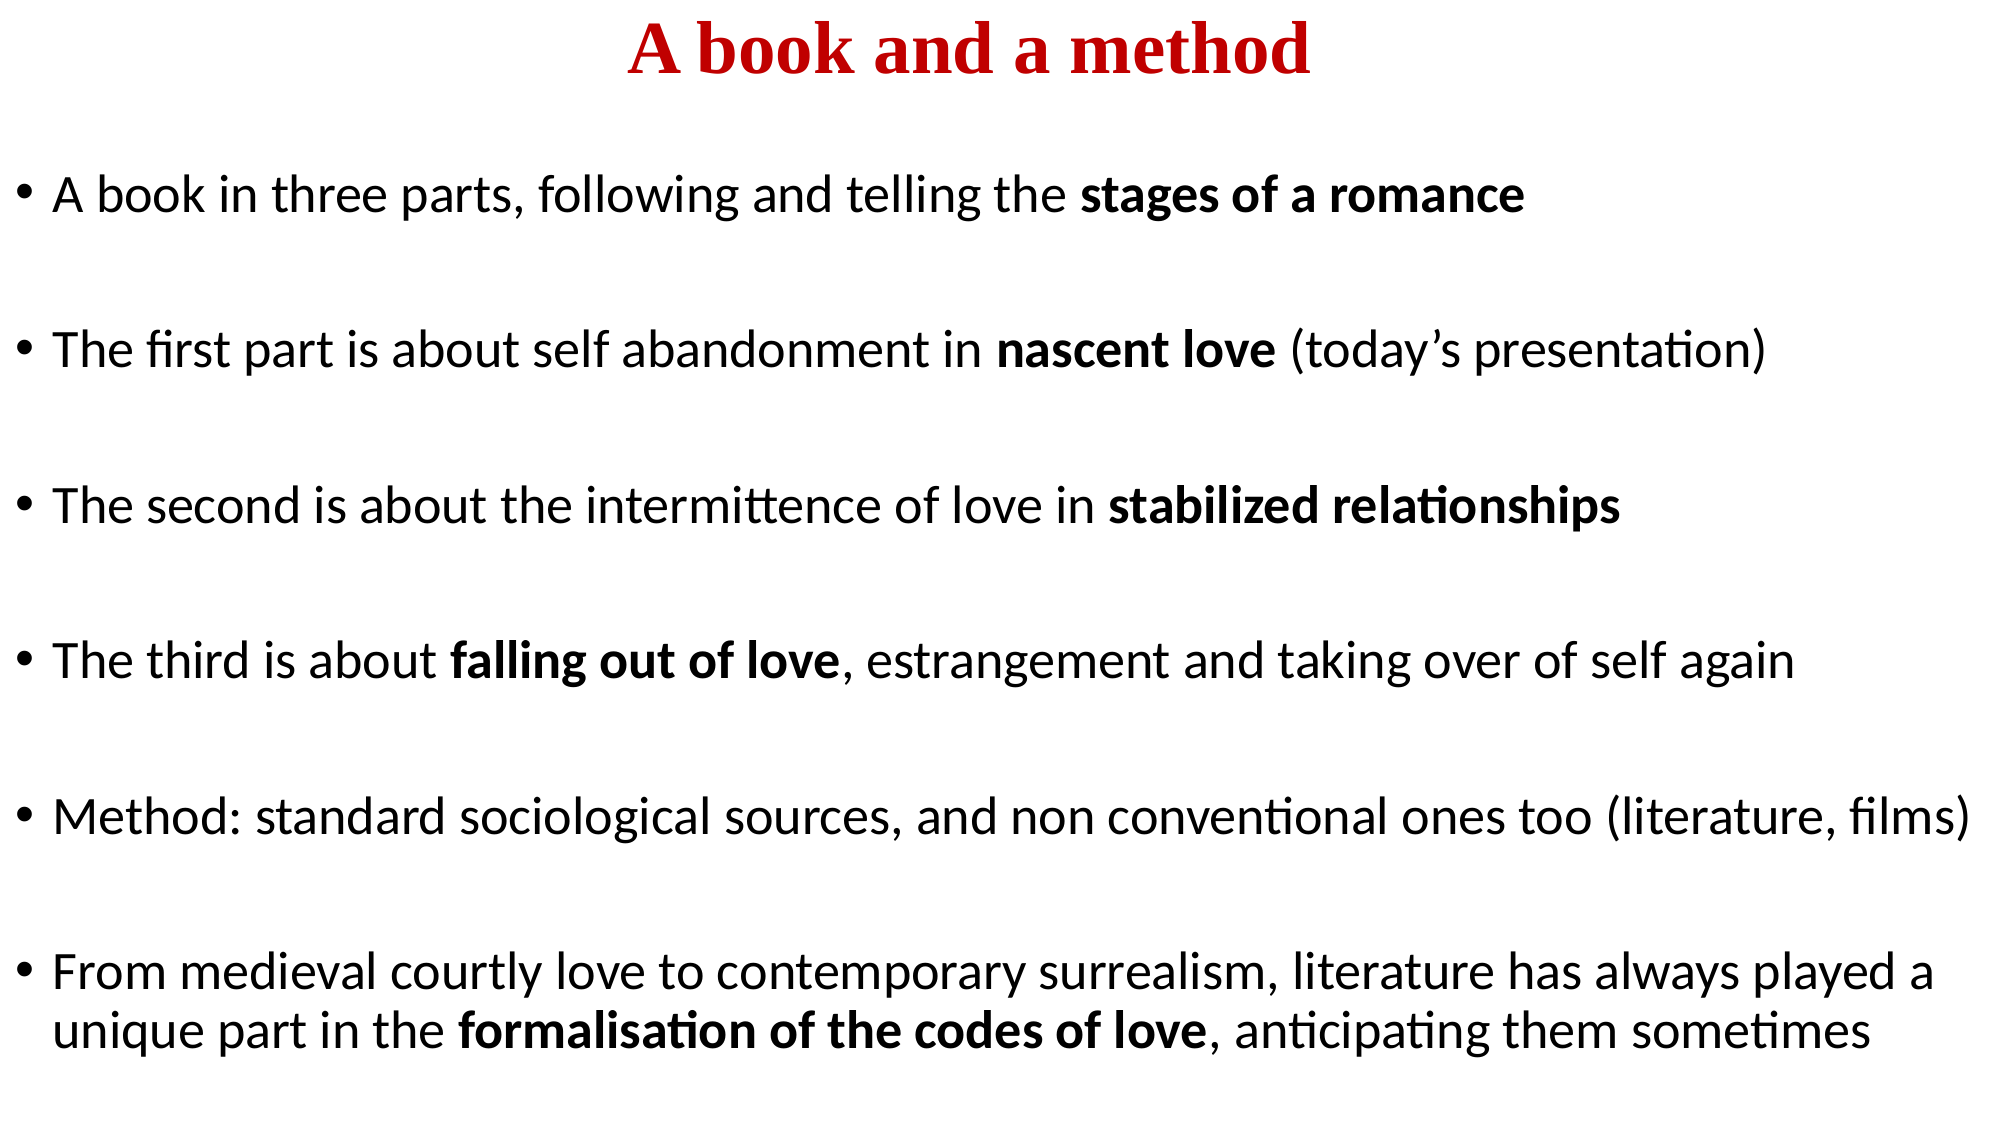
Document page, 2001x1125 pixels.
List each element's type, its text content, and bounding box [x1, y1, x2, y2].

title A book and a method [107, 0, 1833, 157]
list A book in three parts, following and telling the stages of a romance The first part is about self abandonment in nascent love (today’s presentation) The second is about the intermittence of love in stabilized relationships The third is about falling out of love, estrangement and taking over of self again Method: standard sociological sources, and non conventional ones too (literature, films) From medieval courtly love to contemporary surrealism, literature has always played a unique part in the formalisation of the codes of love, anticipating them sometimes [0, 157, 2000, 1125]
